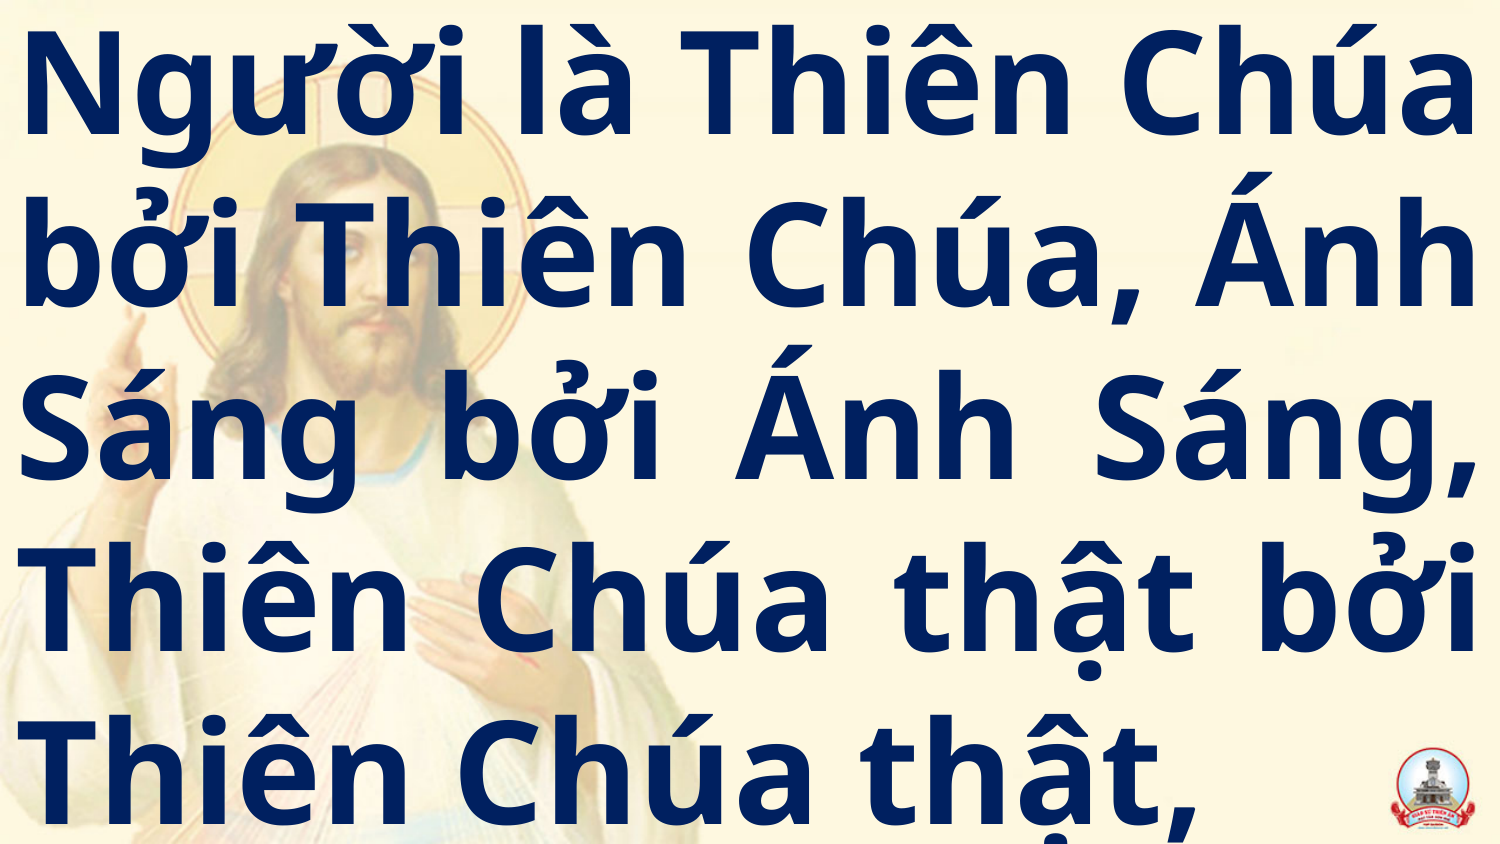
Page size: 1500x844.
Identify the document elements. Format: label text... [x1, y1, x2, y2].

title Người là Thiên Chúa bởi Thiên Chúa, Ánh Sáng bởi Ánh Sáng, Thiên Chúa thật bởi Thiên Chúa thật, [0, 0, 1500, 844]
